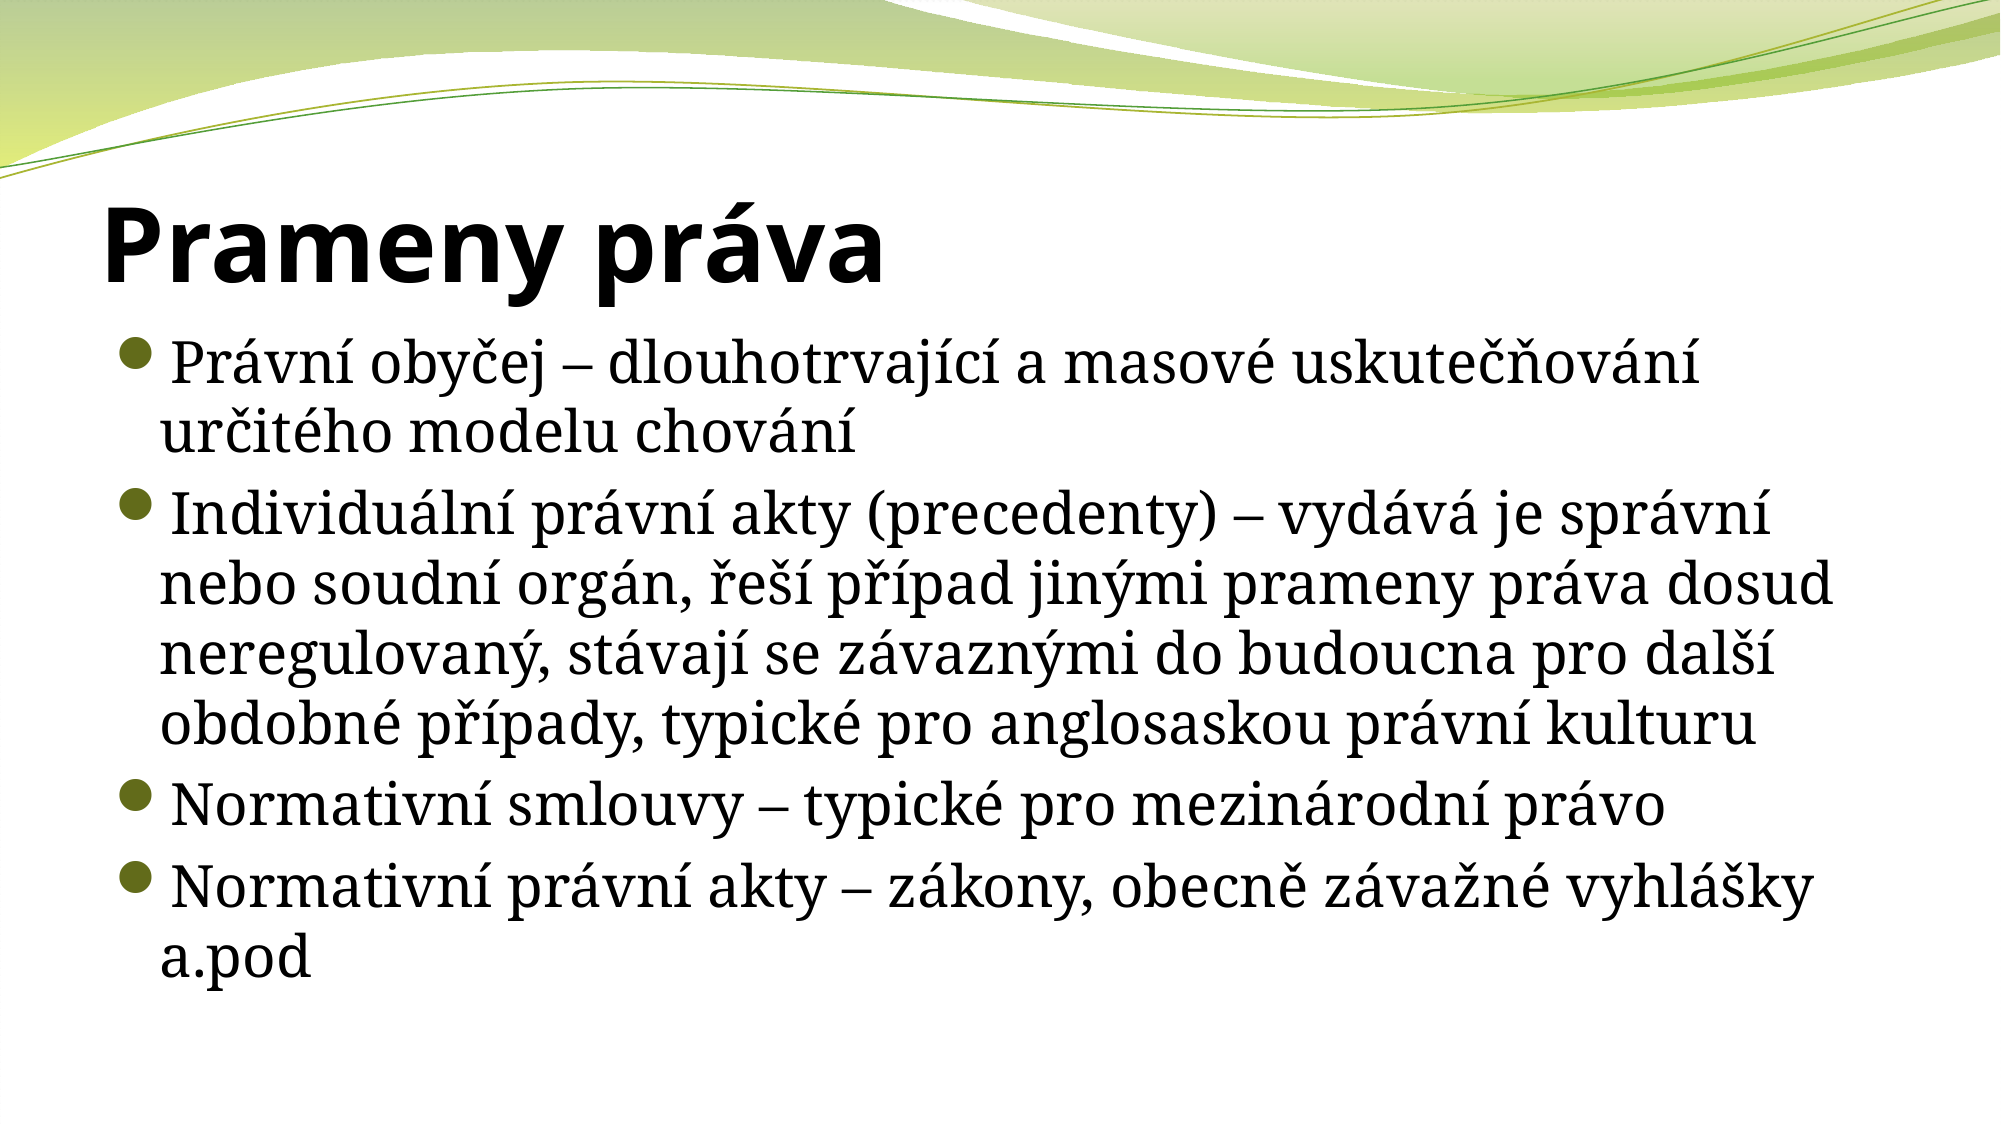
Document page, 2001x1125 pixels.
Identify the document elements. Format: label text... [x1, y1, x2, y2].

list Právní obyčej – dlouhotrvající a masové uskutečňování určitého modelu chování Individuální právní akty (precedenty) – vydává je správní nebo soudní orgán, řeší případ jinými prameny práva dosud neregulovaný, stávají se závaznými do budoucna pro další obdobné případy, typické pro anglosaskou právní kulturu Normativní smlouvy – typické pro mezinárodní právo Normativní právní akty – zákony, obecně závažné vyhlášky a.pod [99, 317, 1900, 1038]
title Prameny práva [99, 115, 1900, 303]
